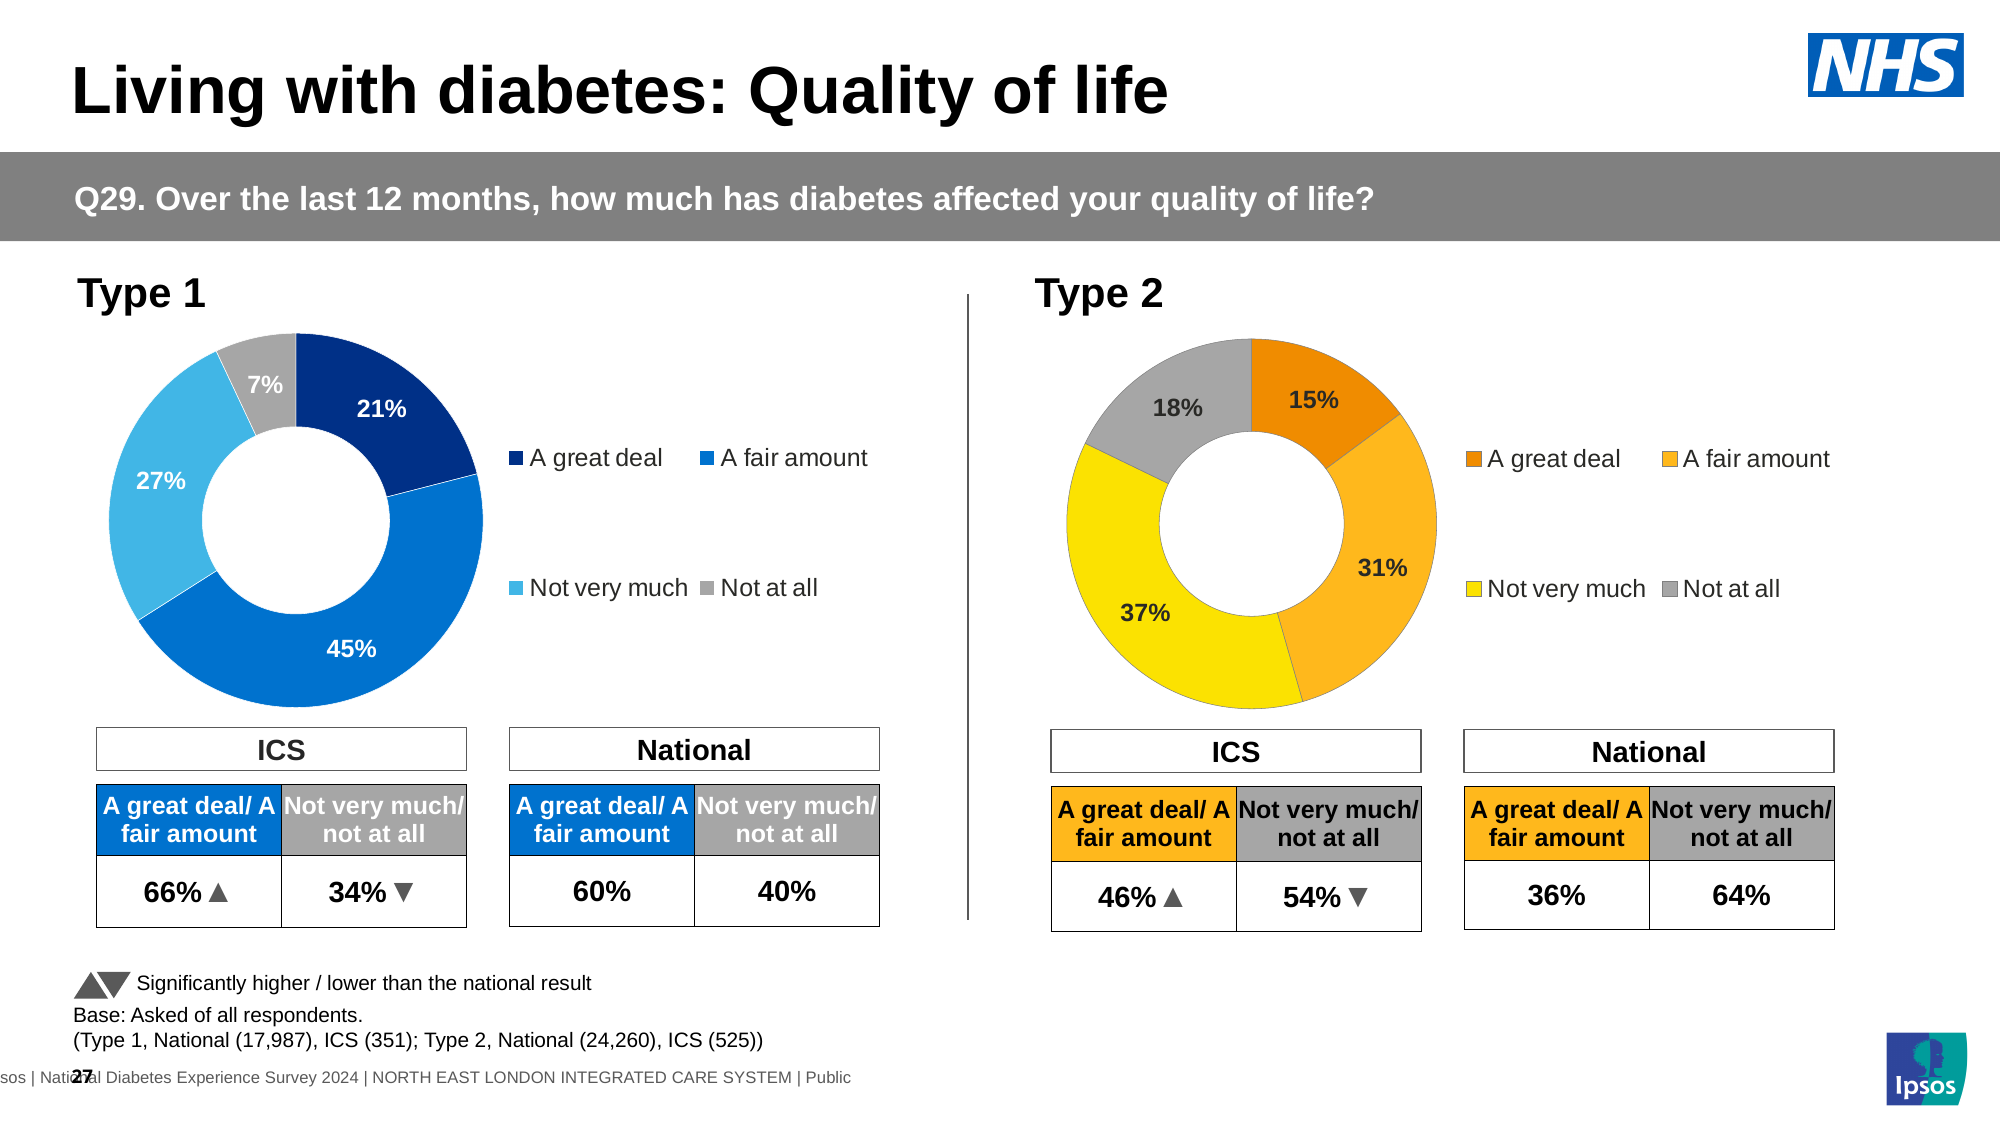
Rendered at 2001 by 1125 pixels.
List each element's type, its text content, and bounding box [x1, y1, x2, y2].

table_header A great deal/ A fair amount [1052, 787, 1236, 861]
text_box ICS [1051, 729, 1422, 773]
table_header A great deal/ A fair amount [1465, 787, 1649, 860]
table_cell 54%▼ [1237, 862, 1421, 931]
text_box [94, 970, 122, 1001]
table_cell 34%▼ [282, 856, 466, 927]
table_cell 66%▲ [97, 856, 281, 927]
table_cell 60% [510, 856, 694, 926]
table_header Not very much/ not at all [695, 785, 879, 855]
table_header Not very much/ not at all [282, 785, 466, 855]
text_box Base: Asked of all respondents. (Type 1, National (17,987), ICS (351); Type 2, National (24,260), ICS (525)) [73, 1001, 1886, 1052]
text_box [71, 970, 110, 1000]
table_cell 64% [1650, 861, 1834, 929]
text_box ICS [96, 727, 467, 771]
table_cell 40% [695, 856, 879, 926]
chart [96, 328, 885, 713]
text_box National [1464, 729, 1835, 773]
table_cell 46%▲ [1052, 862, 1236, 931]
chart [1056, 329, 1845, 714]
text_box Type 2 [922, 265, 1276, 316]
slide_number 27 [71, 1030, 122, 1090]
table_cell 36% [1465, 861, 1649, 929]
table_header Not very much/ not at all [1237, 787, 1421, 861]
title Living with diabetes: Quality of life [71, 32, 1809, 124]
text_box Type 1 [0, 265, 319, 316]
text_box Q29. Over the last 12 months, how much has diabetes affected your quality of life? [0, 152, 2000, 242]
table_header Significantly higher / lower than the national result [122, 964, 648, 1001]
text_box National [509, 727, 880, 771]
picture [1807, 33, 1964, 97]
table_header A great deal/ A fair amount [97, 785, 281, 855]
picture [1886, 1032, 1968, 1106]
table_header A great deal/ A fair amount [510, 785, 694, 855]
table_header Not very much/ not at all [1650, 787, 1834, 860]
